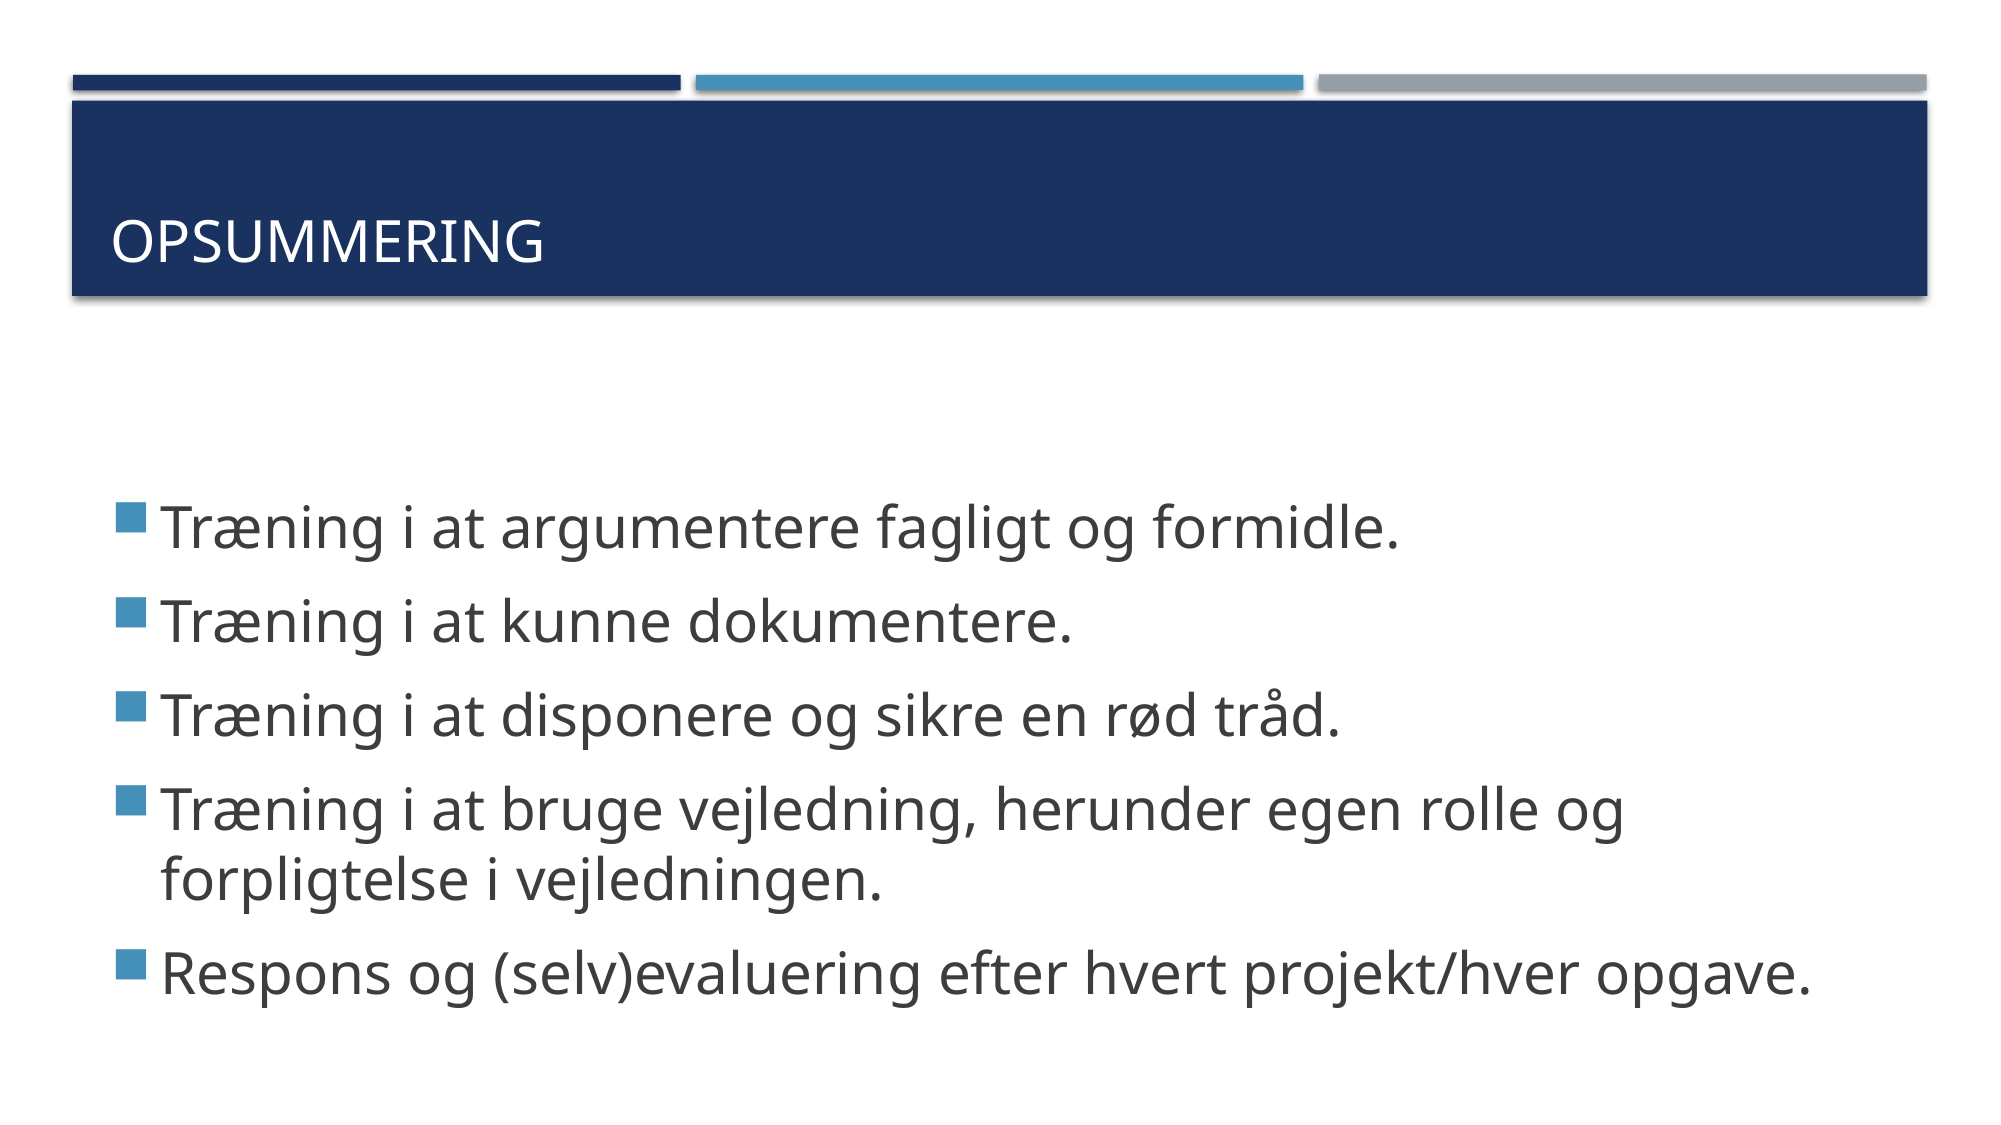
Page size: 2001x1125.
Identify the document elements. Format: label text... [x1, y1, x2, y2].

list Træning i at argumentere fagligt og formidle. Træning i at kunne dokumentere. Træning i at disponere og sikre en rød tråd. Træning i at bruge vejledning, herunder egen rolle og forpligtelse i vejledningen. Respons og (selv)evaluering efter hvert projekt/hver opgave. [95, 435, 1905, 1062]
title Opsummering [95, 115, 1905, 282]
